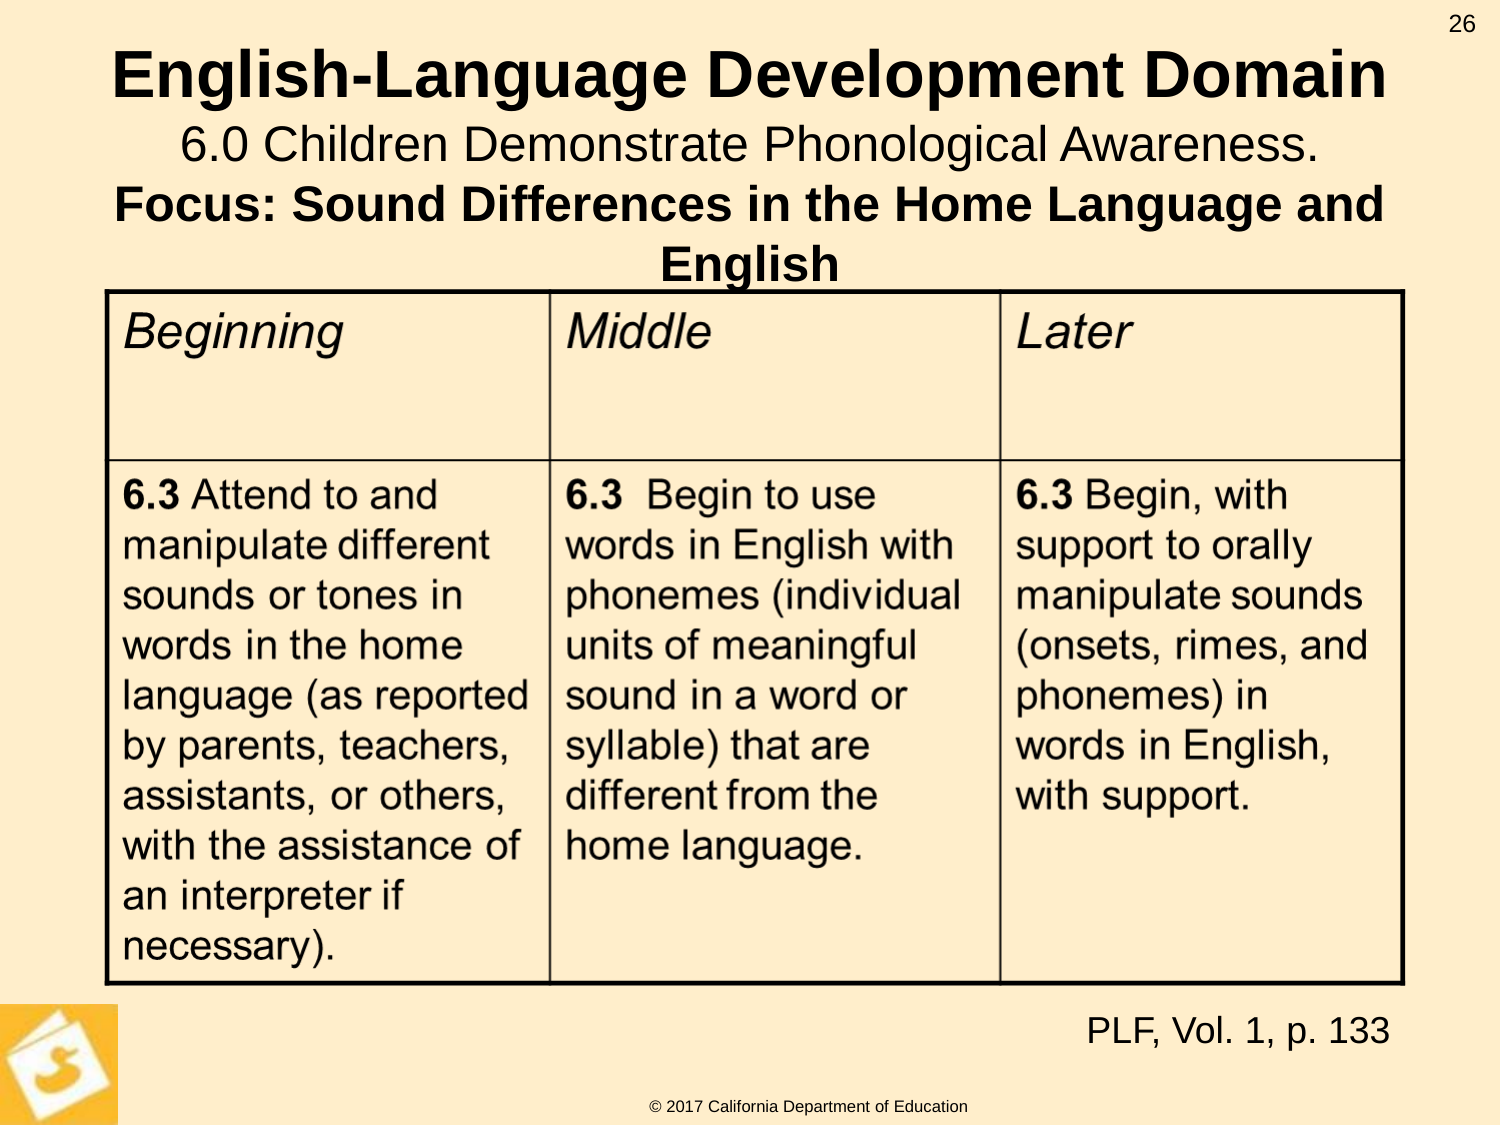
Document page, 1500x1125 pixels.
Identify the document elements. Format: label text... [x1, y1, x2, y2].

slide_number 26 [1425, 0, 1500, 59]
text_box [0, 59, 1500, 288]
title English-Language Development Domain 6.0 Children Demonstrate Phonological Awareness. Focus: Sound Differences in the Home Language and English [75, 97, 1425, 286]
text_box PLF, Vol. 1, p. 133 [1071, 1003, 1406, 1059]
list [92, 284, 1408, 995]
picture [0, 1004, 118, 1125]
